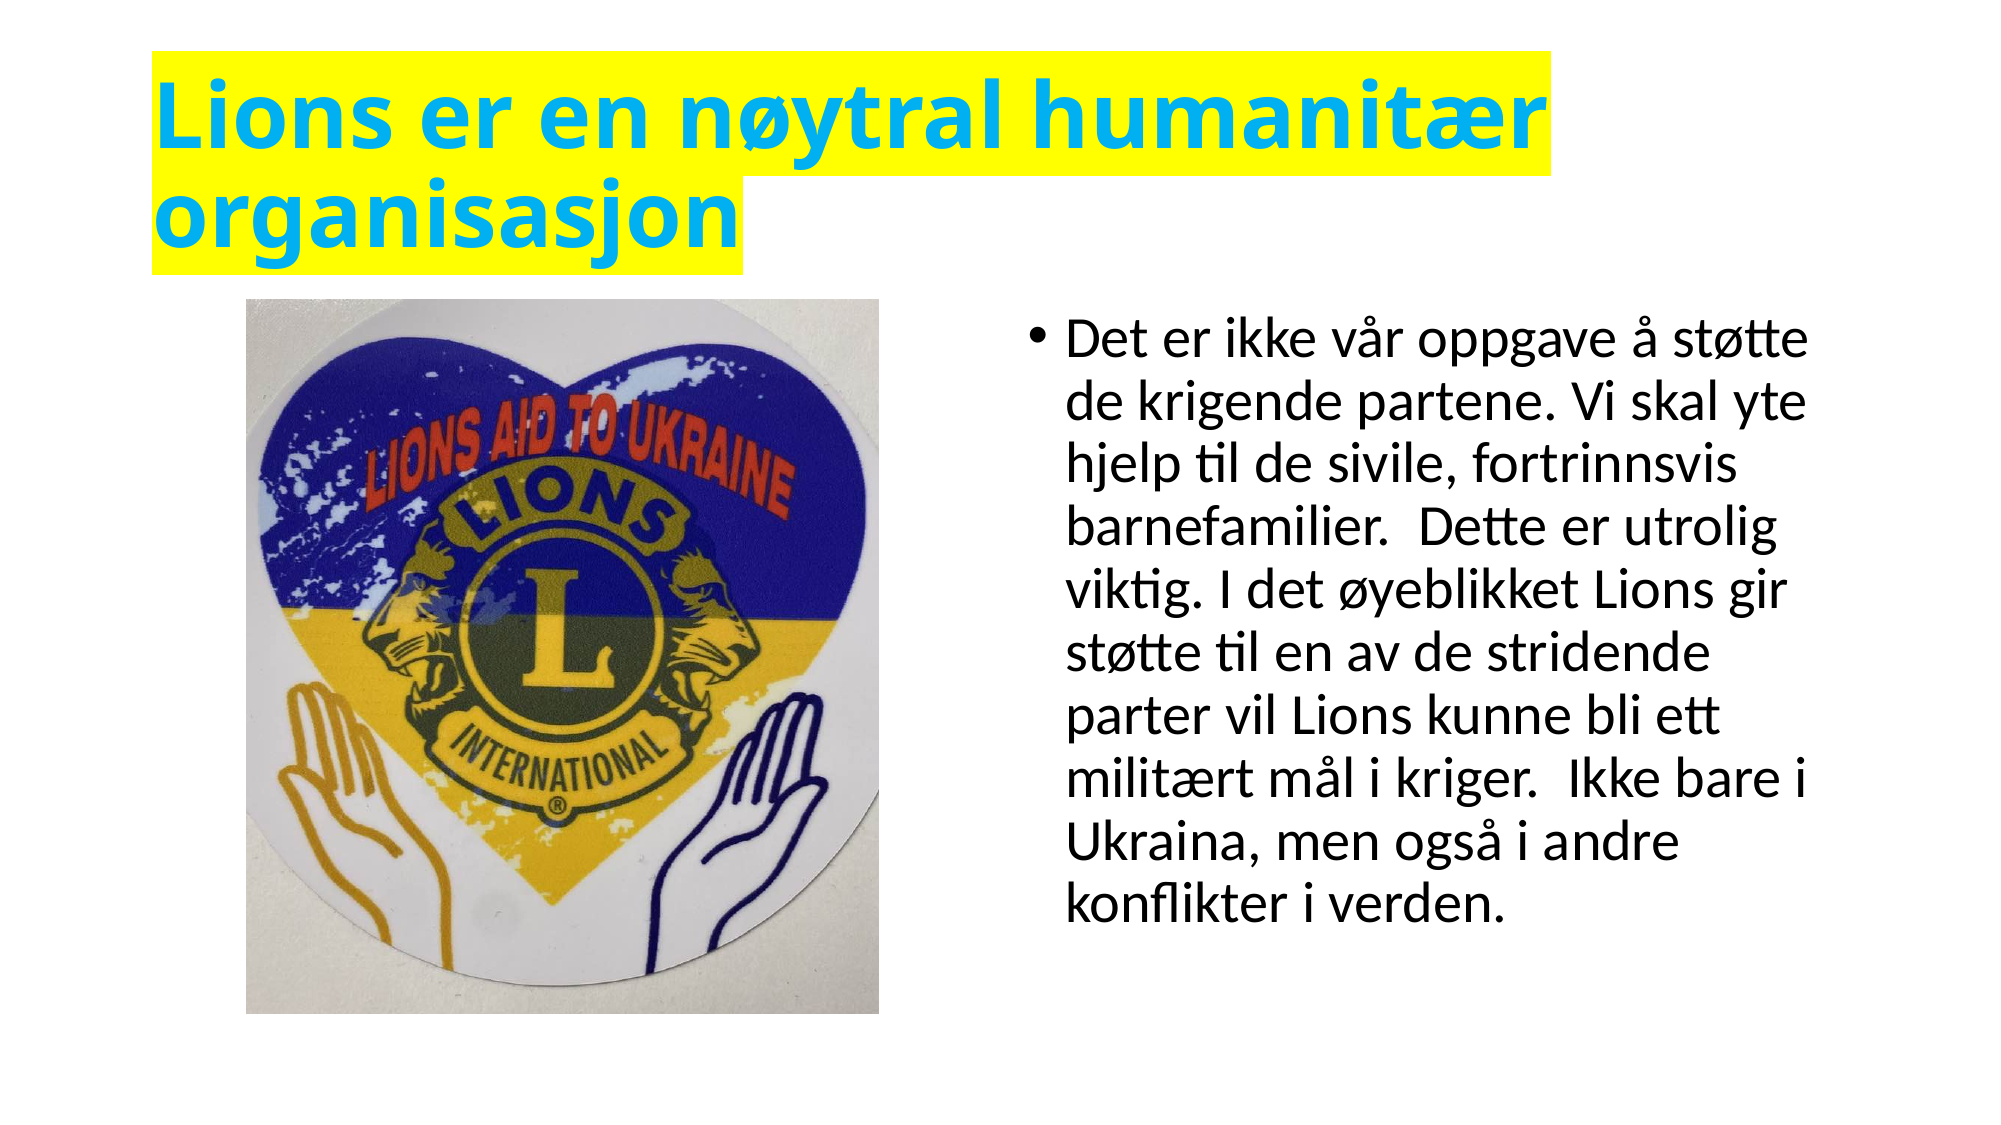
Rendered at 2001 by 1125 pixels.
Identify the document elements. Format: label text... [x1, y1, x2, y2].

title Lions er en nøytral humanitær organisasjon [137, 59, 1863, 278]
list Det er ikke vår oppgave å støtte de krigende partene. Vi skal yte hjelp til de sivile, fortrinnsvis barnefamilier. Dette er utrolig viktig. I det øyeblikket Lions gir støtte til en av de stridende parter vil Lions kunne bli ett militært mål i kriger. Ikke bare i Ukraina, men også i andre konflikter i verden. [1012, 299, 1863, 1014]
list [246, 299, 879, 1014]
